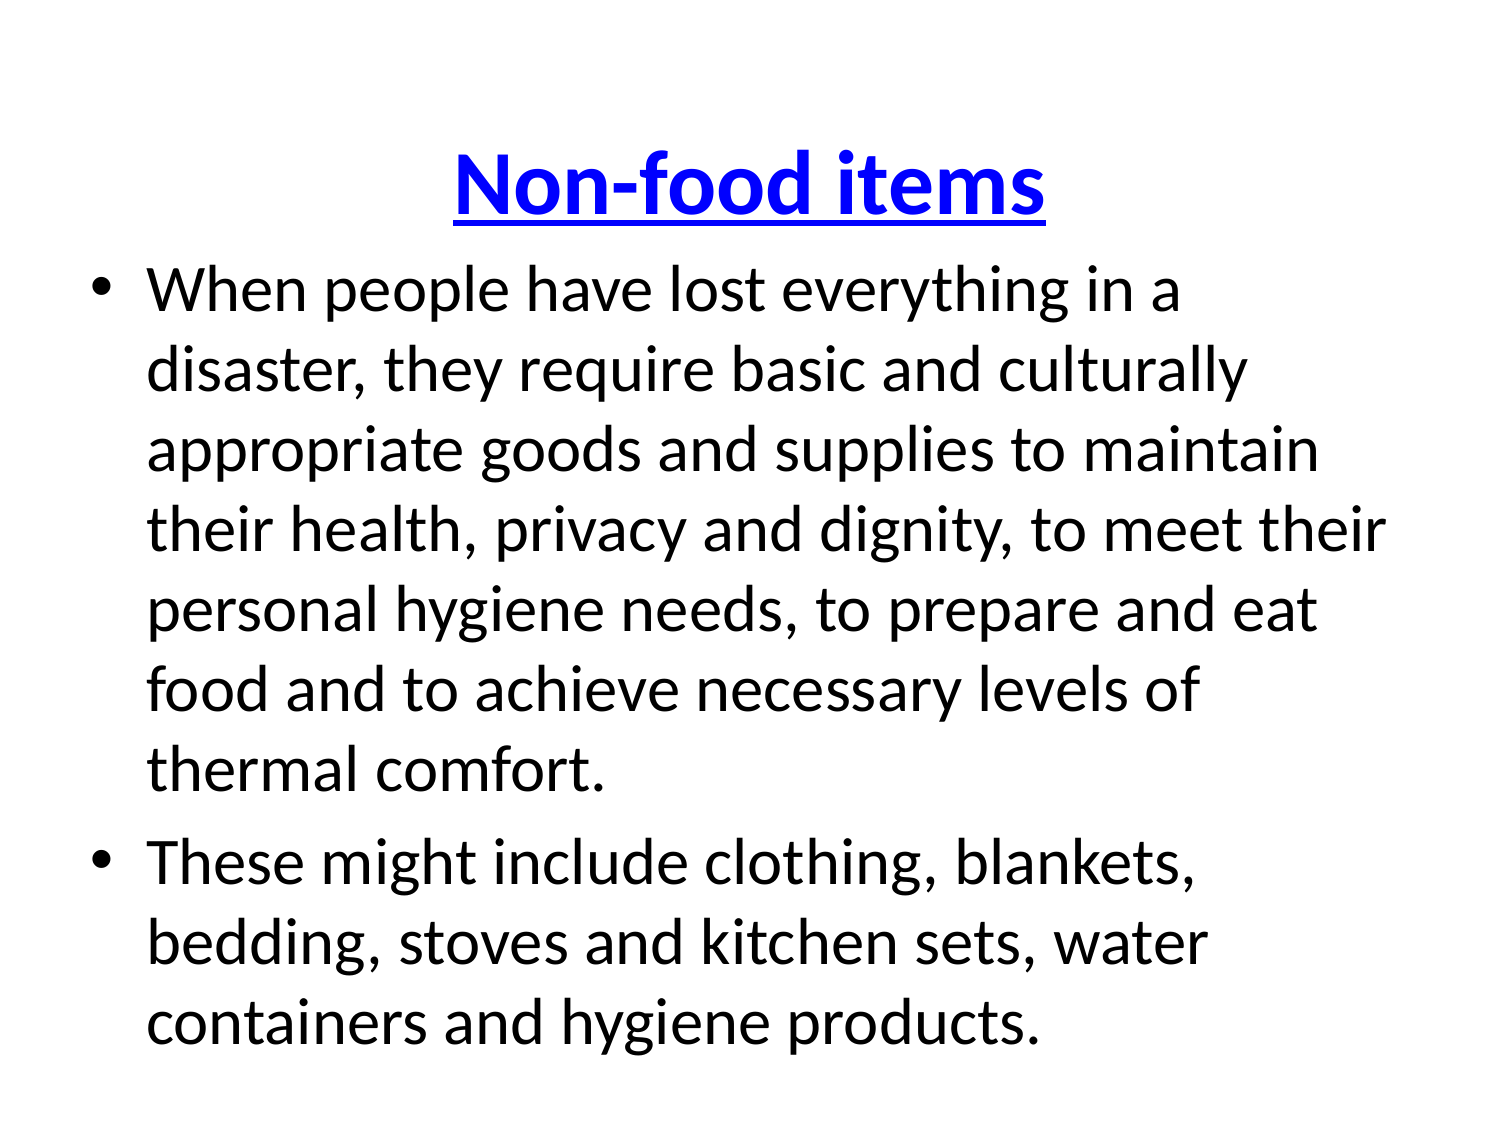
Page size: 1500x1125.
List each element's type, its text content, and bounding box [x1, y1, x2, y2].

text_box Non-food items [74, 115, 1425, 237]
text_box When people have lost everything in a disaster, they require basic and culturally appropriate goods and supplies to maintain their health, privacy and dignity, to meet their personal hygiene needs, to prepare and eat food and to achieve necessary levels of thermal comfort. These might include clothing, blankets, bedding, stoves and kitchen sets, water containers and hygiene products. [74, 237, 1425, 1075]
